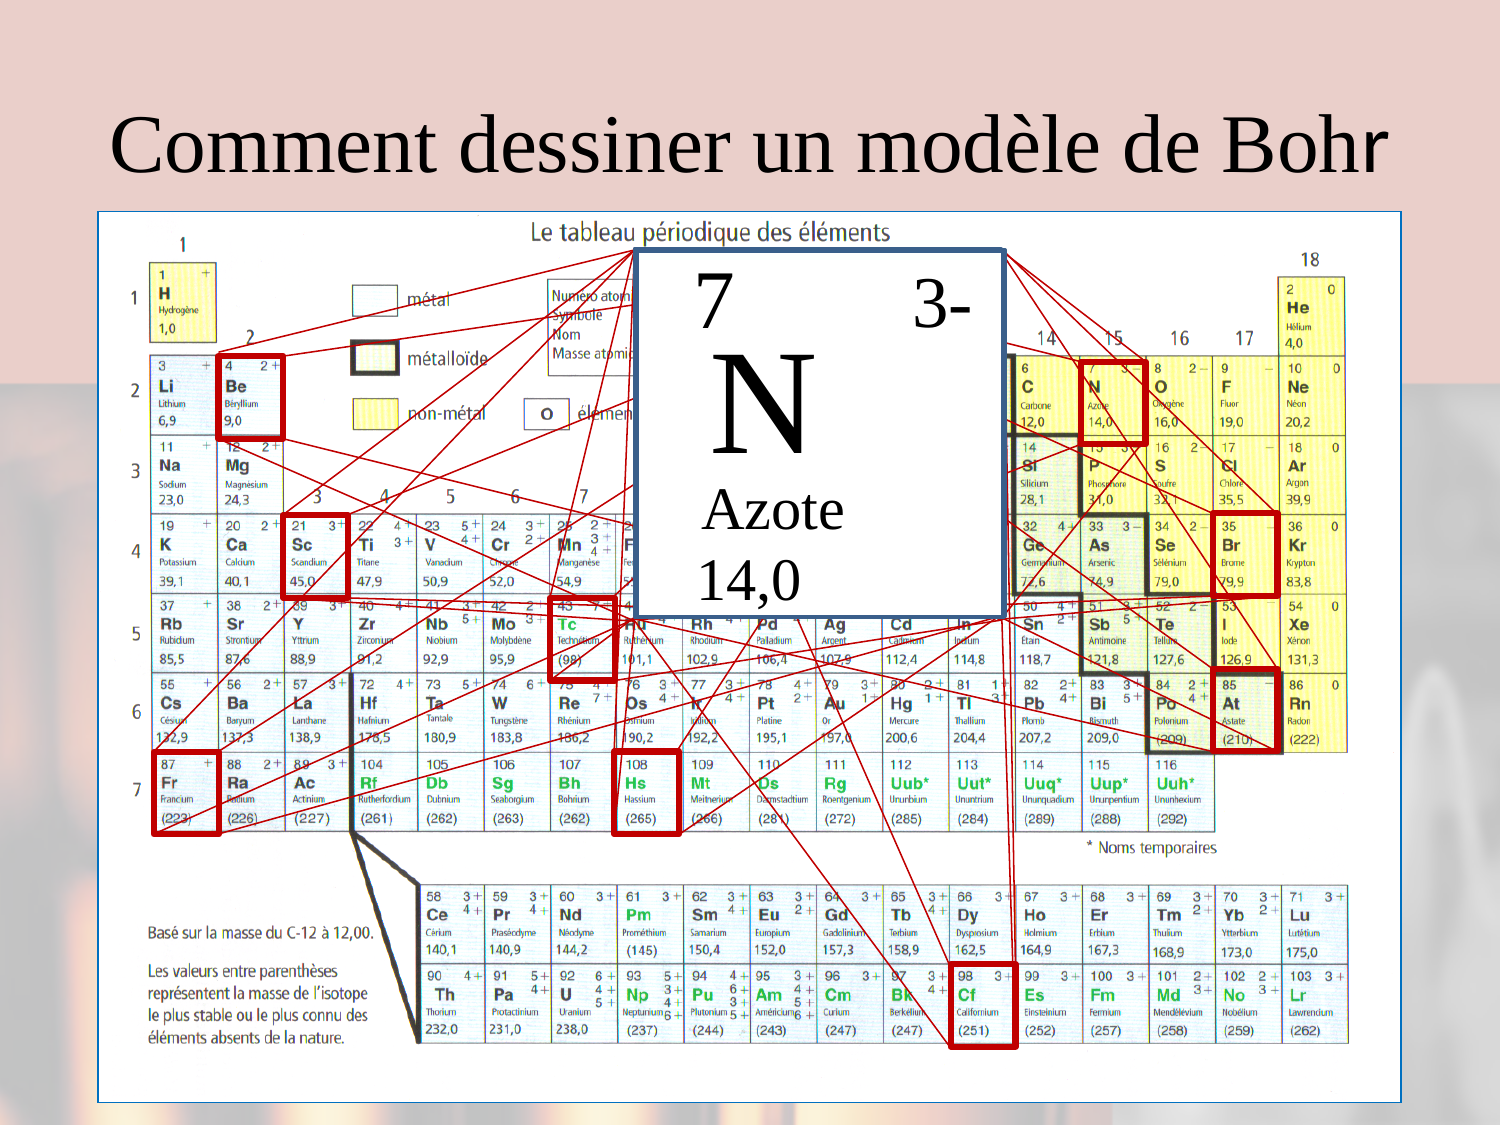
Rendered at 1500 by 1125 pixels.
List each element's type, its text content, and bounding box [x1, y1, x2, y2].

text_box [1003, 761, 1016, 965]
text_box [218, 758, 1001, 835]
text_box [153, 249, 219, 618]
picture [98, 211, 1401, 1102]
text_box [1000, 250, 1278, 670]
title Comment dessiner un modèle de Bohr [75, 45, 1425, 233]
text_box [218, 250, 633, 752]
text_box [634, 843, 950, 1047]
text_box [1000, 676, 1278, 752]
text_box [153, 618, 213, 835]
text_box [634, 618, 995, 752]
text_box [1001, 971, 1016, 1048]
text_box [634, 250, 999, 618]
